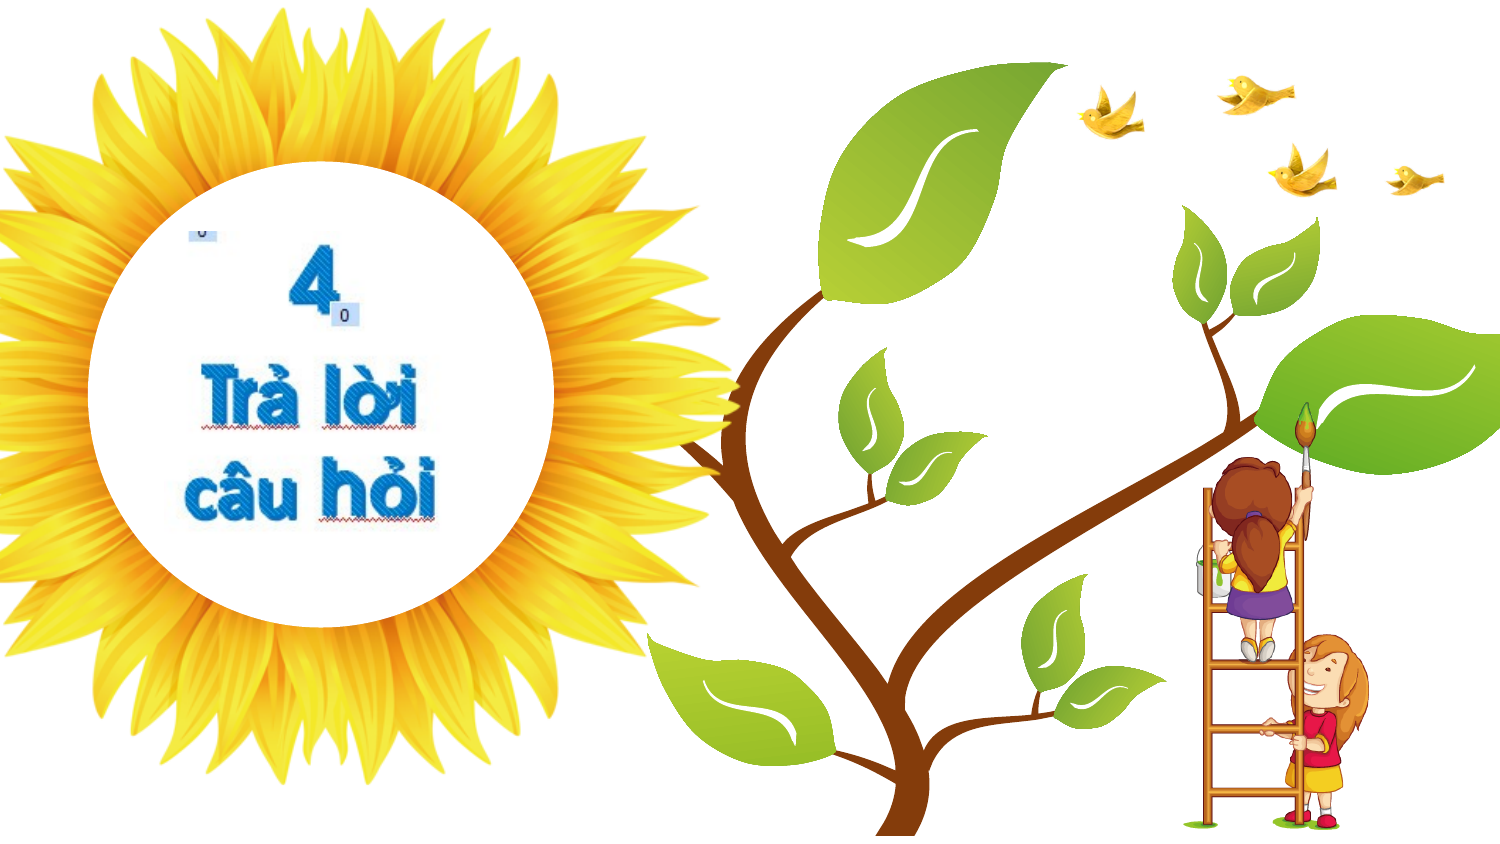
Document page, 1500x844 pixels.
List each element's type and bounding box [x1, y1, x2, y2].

text_box [750, 288, 824, 409]
text_box [1167, 203, 1226, 324]
text_box [1244, 205, 1315, 332]
picture [164, 231, 482, 538]
text_box [0, 0, 750, 789]
text_box [1200, 311, 1239, 402]
text_box [750, 455, 1183, 837]
text_box [750, 644, 848, 753]
text_box [1050, 666, 1168, 725]
text_box [875, 435, 995, 494]
picture [1183, 402, 1369, 830]
text_box [853, 5, 1026, 341]
text_box [839, 346, 909, 473]
text_box [1252, 293, 1500, 466]
text_box [1025, 567, 1095, 694]
picture [1075, 74, 1445, 198]
